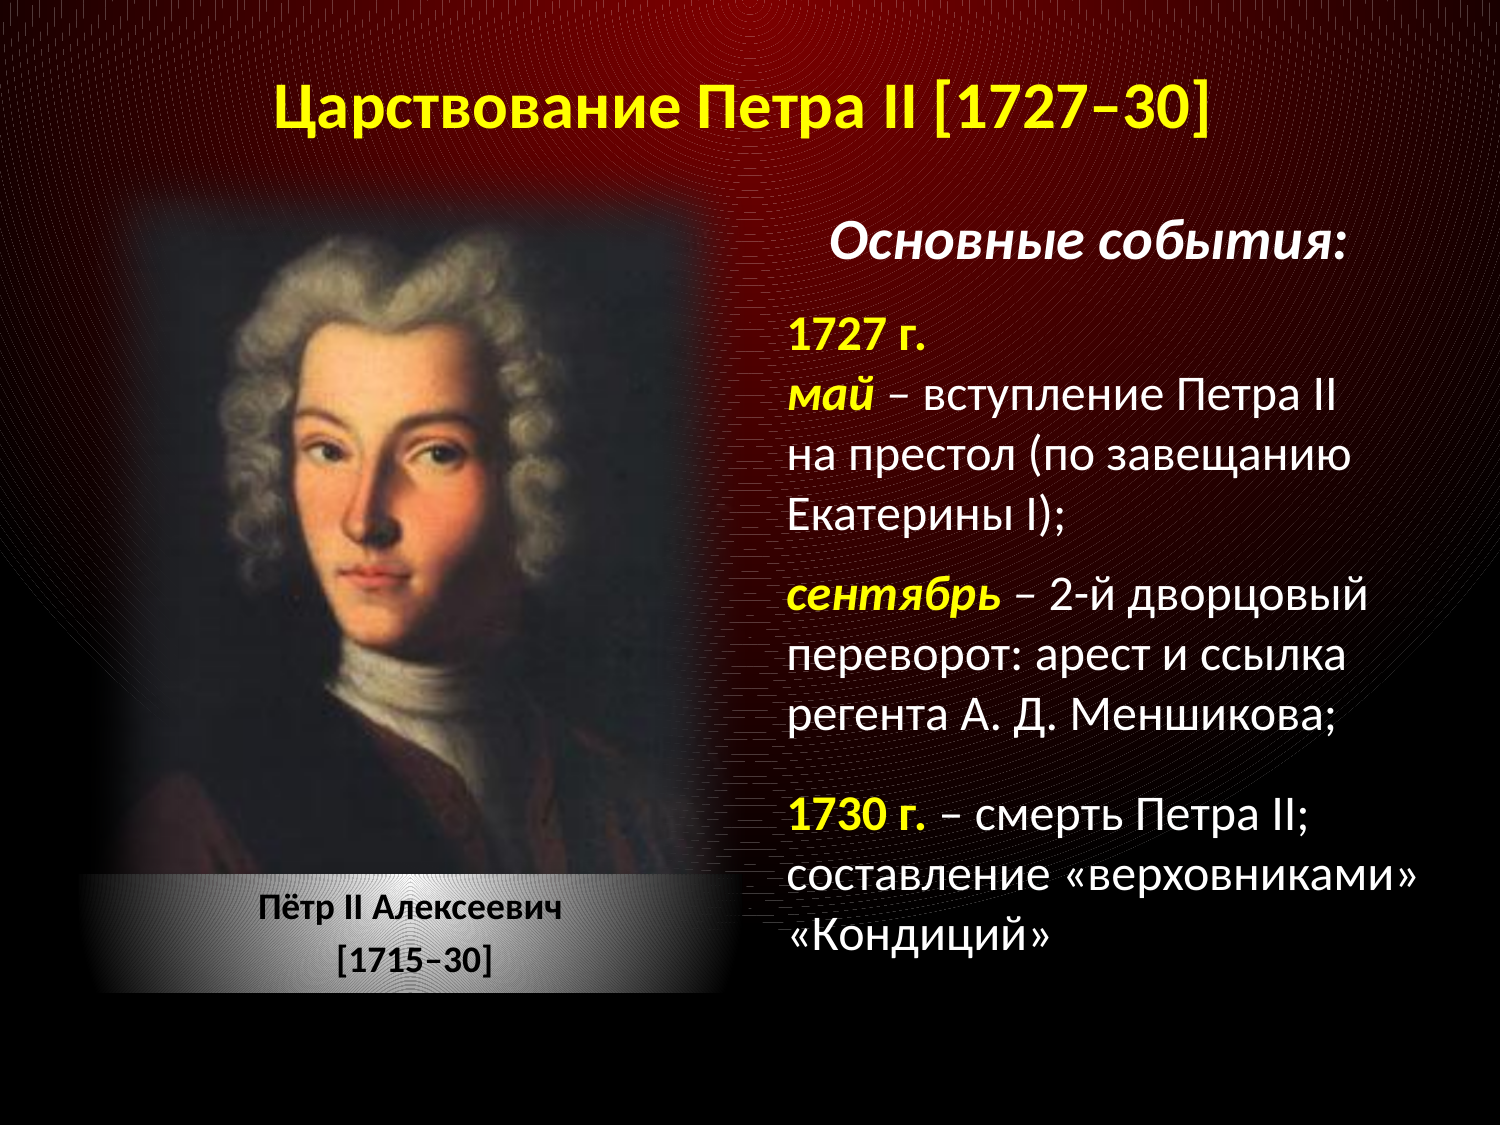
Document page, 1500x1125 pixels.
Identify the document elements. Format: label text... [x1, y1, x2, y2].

text_box Основные события: [760, 184, 1445, 289]
text_box Царствование Петра II [1727–30] [258, 54, 1227, 150]
text_box Пётр II Алексеевич [1715–30] [78, 969, 743, 993]
text_box 1727 г. май – вступление Петра II на престол (по завещанию Екатерины I); сентябрь – 2-й дворцовый переворот: арест и ссылка регента А. Д. Меншикова; 1730 г. – смерть Петра II; составление «верховниками» «Кондиций» [771, 267, 1469, 994]
picture [78, 150, 756, 962]
